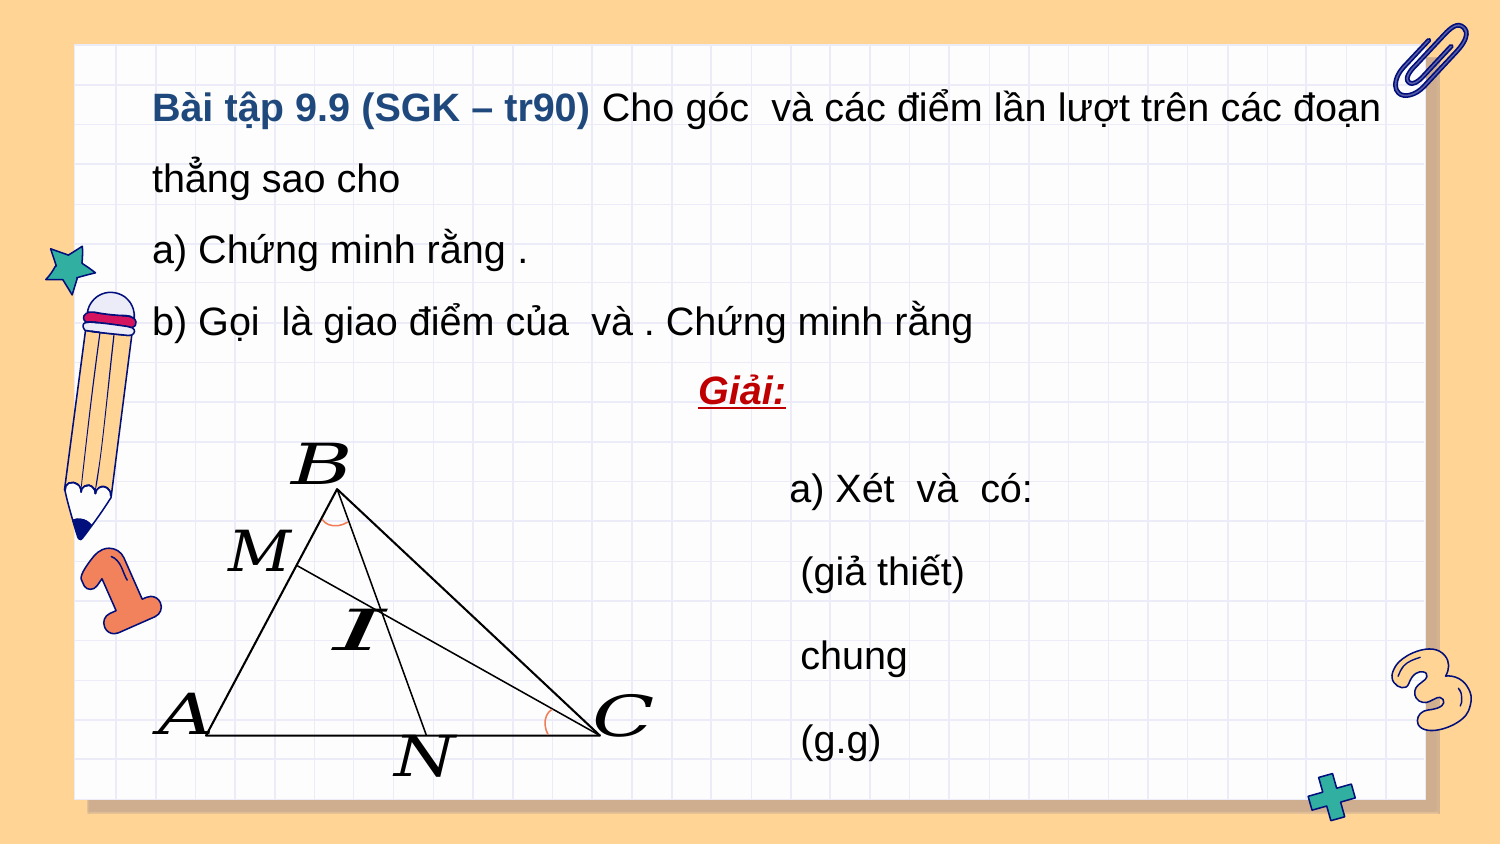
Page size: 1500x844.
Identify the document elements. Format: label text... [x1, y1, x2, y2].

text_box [148, 434, 660, 791]
text_box Giải: [683, 357, 802, 421]
